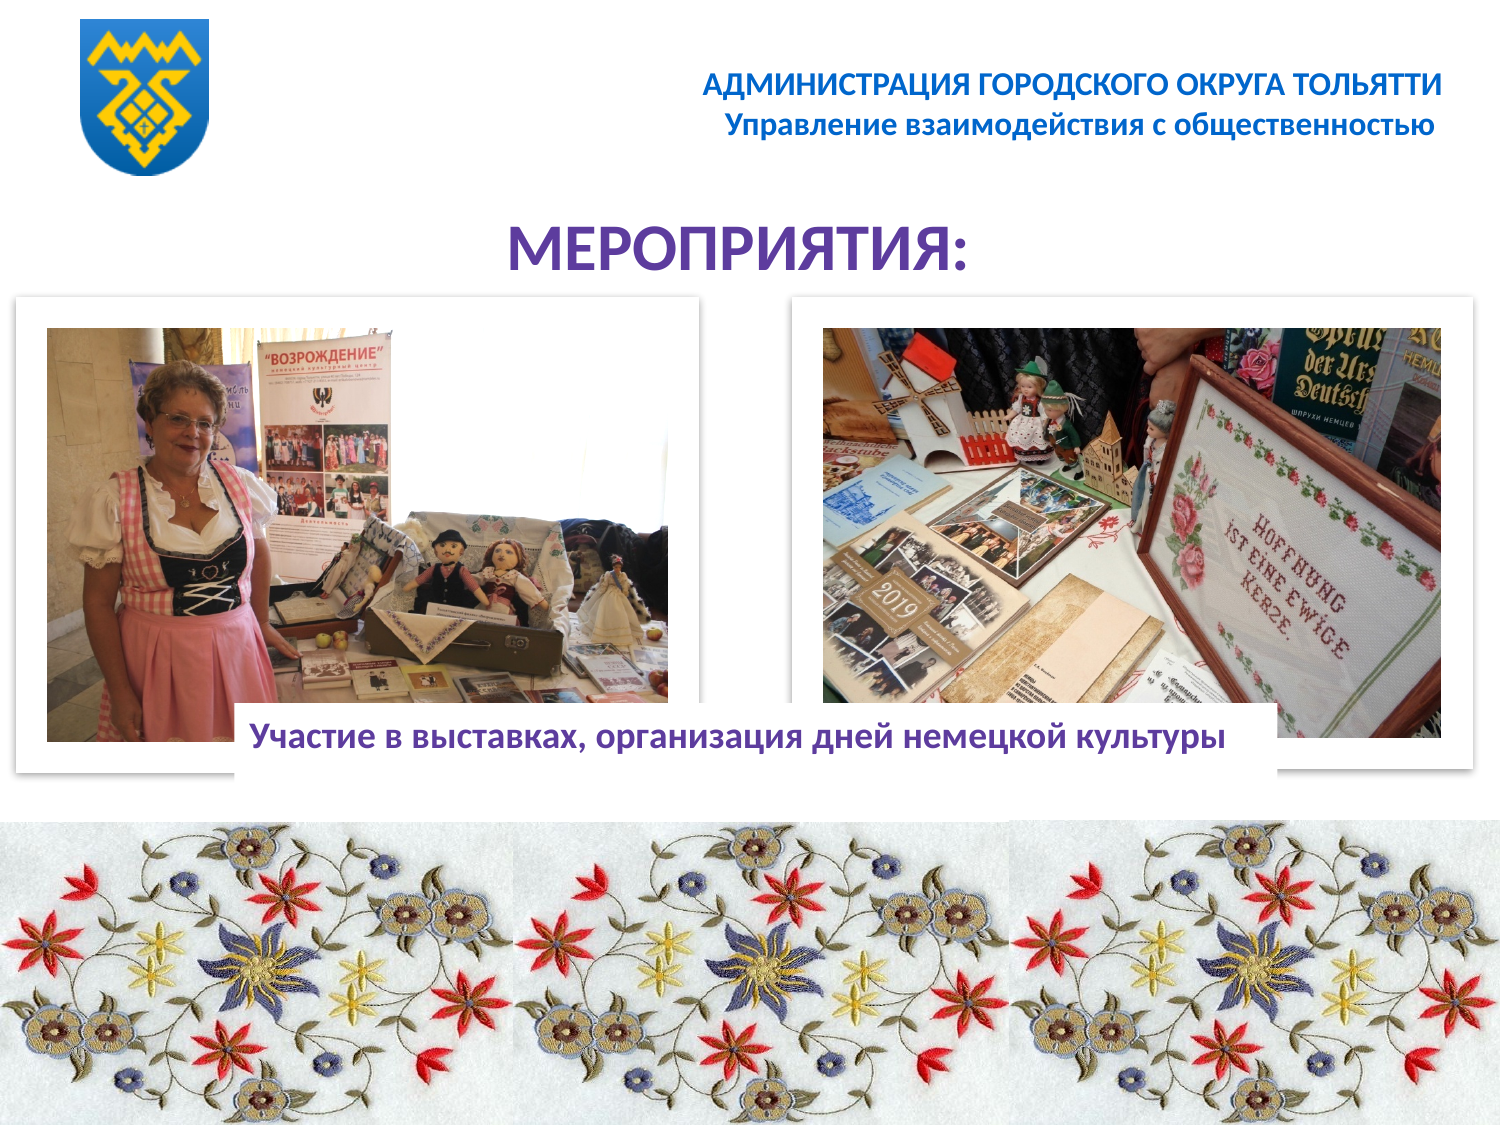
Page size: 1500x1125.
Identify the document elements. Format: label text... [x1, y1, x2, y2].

picture [822, 327, 1442, 739]
title АДМИНИСТРАЦИЯ ГОРОДСКОГО ОКРУГА ТОЛЬЯТТИ Управление взаимодействия с общественностью [336, 42, 1459, 161]
picture [46, 327, 669, 743]
picture [0, 820, 1500, 1125]
text_box Участие в выставках, организация дней немецкой культуры [234, 703, 1278, 786]
picture [80, 19, 209, 176]
subtitle МЕРОПРИЯТИЯ: [328, 196, 1149, 282]
